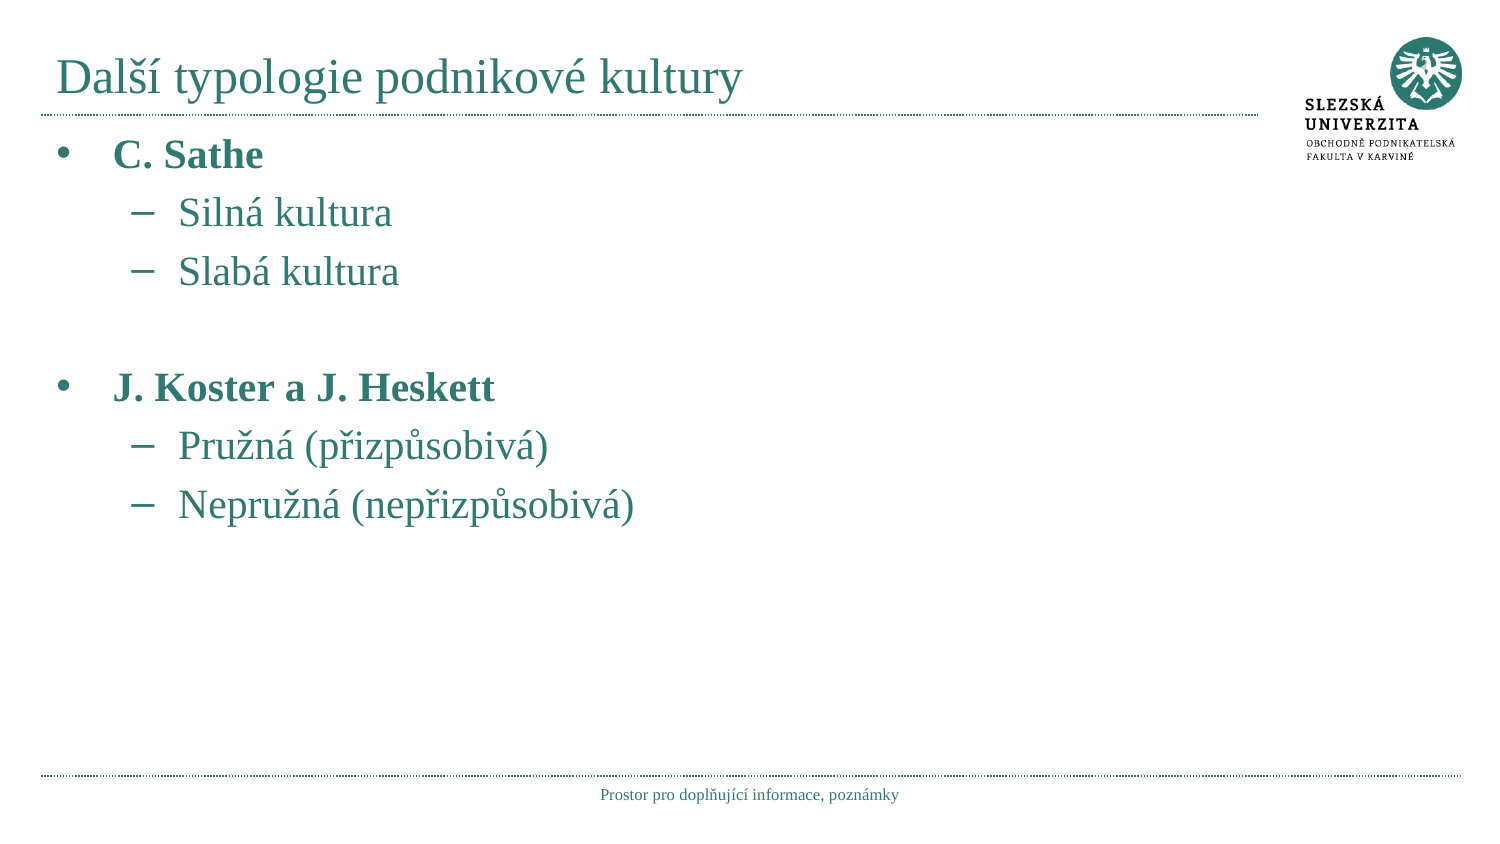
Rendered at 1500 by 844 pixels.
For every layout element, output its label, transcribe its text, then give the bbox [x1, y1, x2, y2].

text_box C. Sathe Silná kultura Slabá kultura J. Koster a J. Heskett Pružná (přizpůsobivá) Nepružná (nepřizpůsobivá) [41, 120, 1258, 628]
picture [1305, 37, 1462, 160]
text_box Prostor pro doplňující informace, poznámky [442, 776, 1058, 811]
title Další typologie podnikové kultury [41, 35, 1282, 120]
